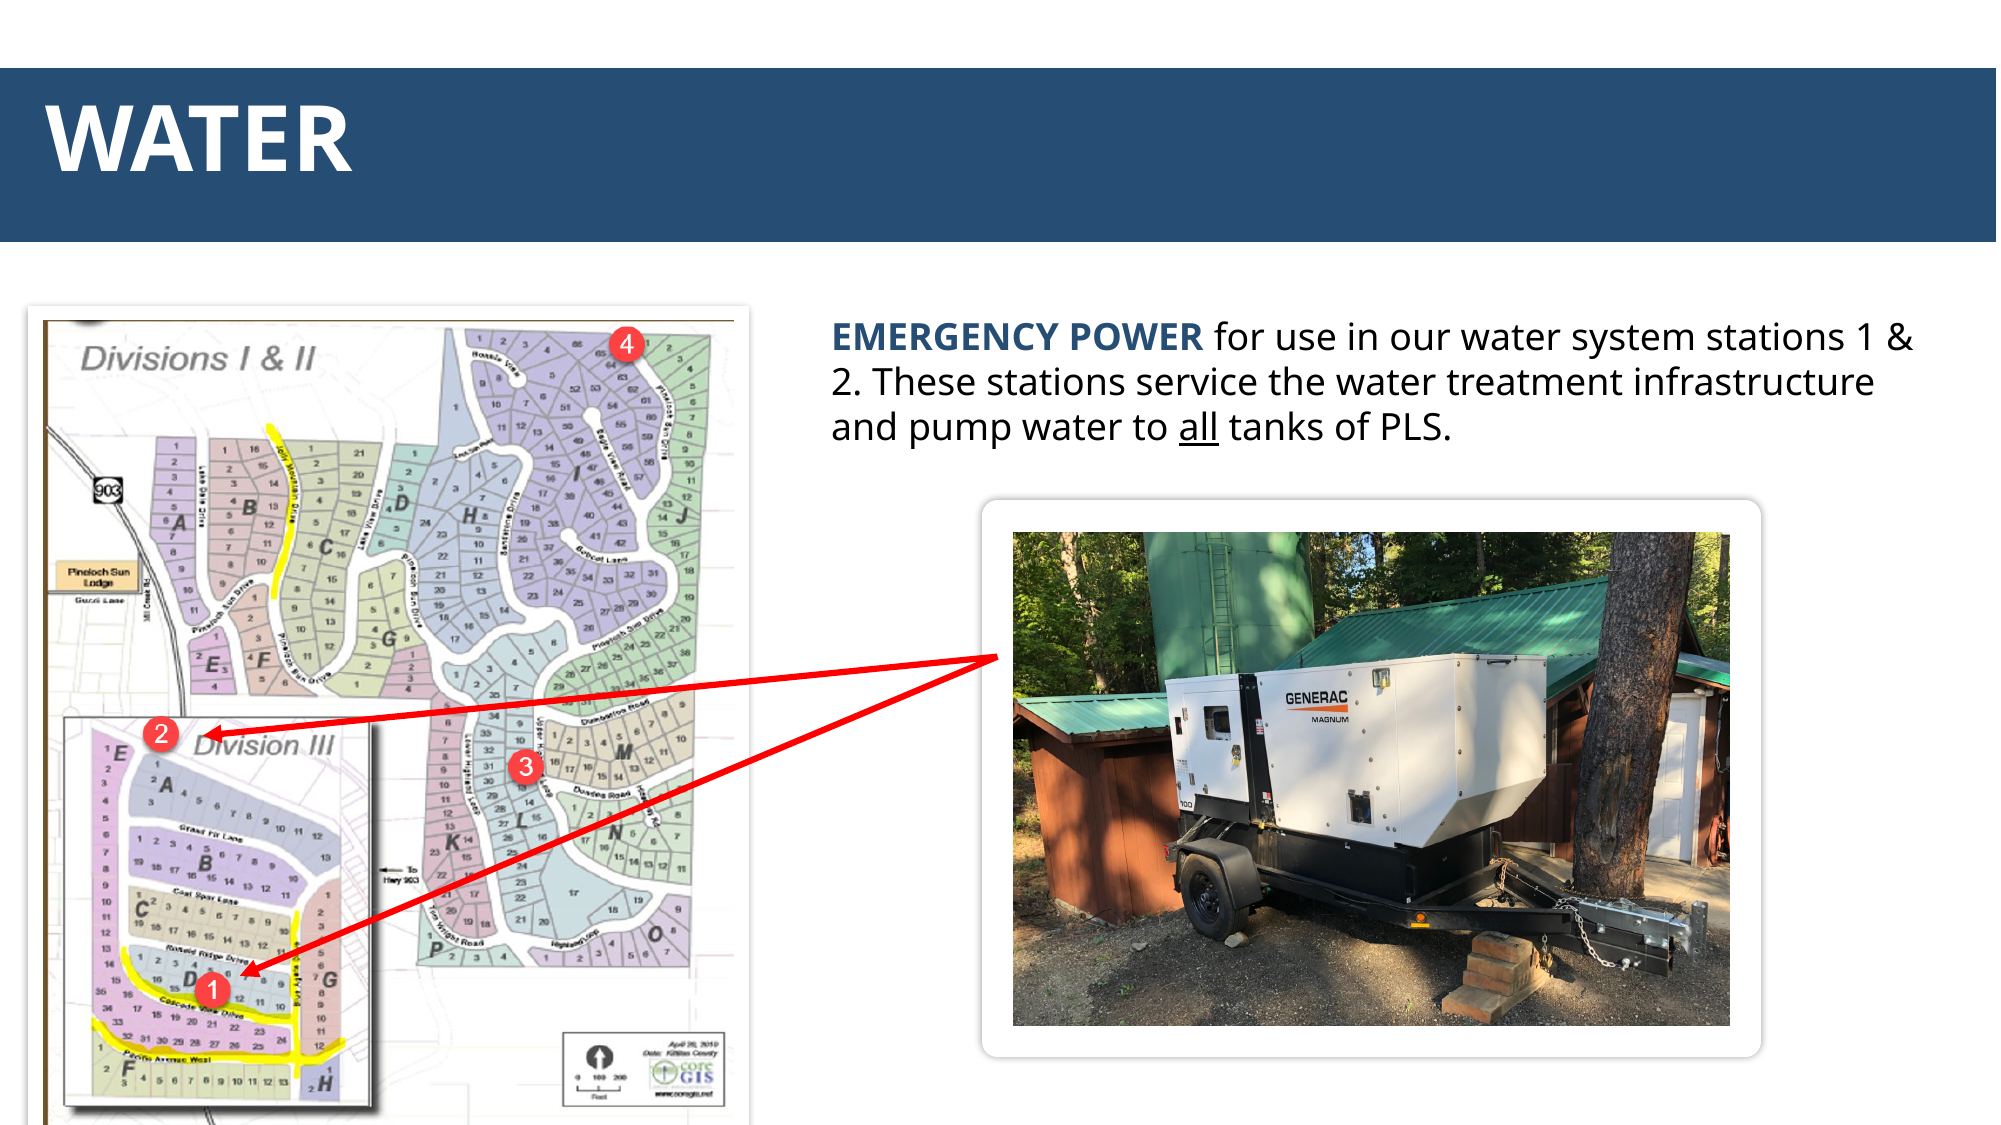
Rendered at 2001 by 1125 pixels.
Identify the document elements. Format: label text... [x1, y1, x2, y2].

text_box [239, 656, 998, 976]
picture [1012, 531, 1730, 1026]
picture [42, 320, 735, 1125]
text_box [0, 66, 1998, 244]
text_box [202, 656, 239, 736]
text_box WATER [31, 119, 949, 197]
text_box EMERGENCY POWER for use in our water system stations 1 & 2. These stations service the water treatment infrastructure and pump water to all tanks of PLS. [816, 305, 1958, 455]
